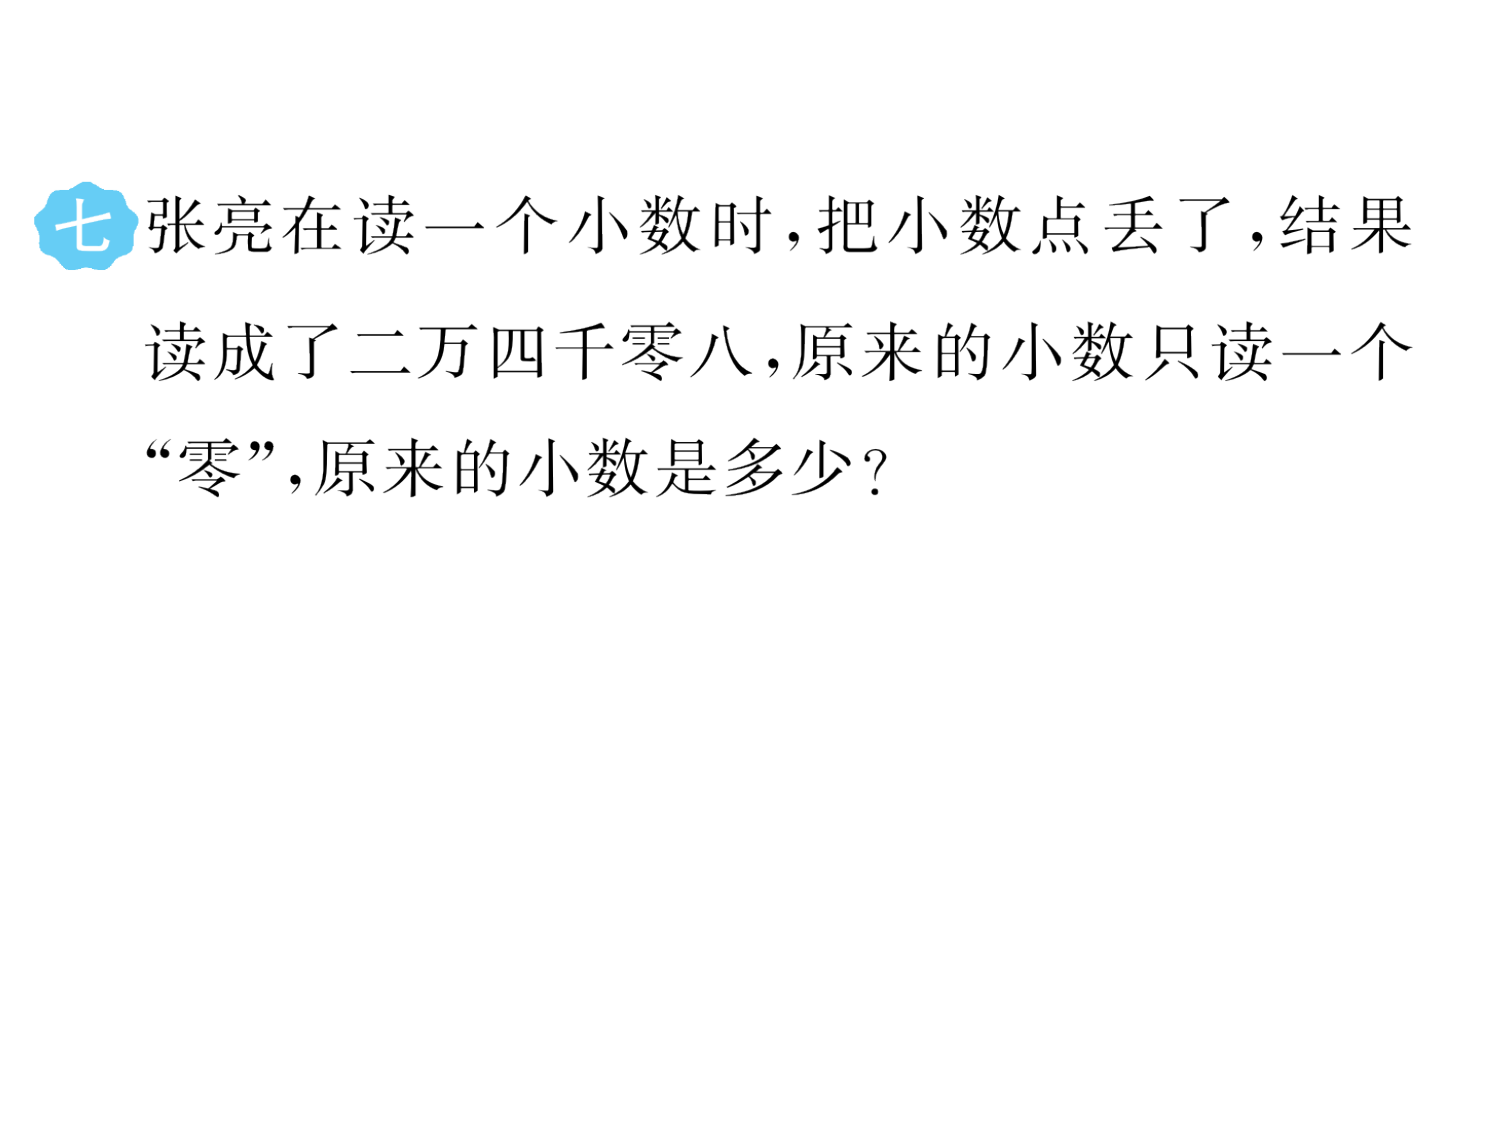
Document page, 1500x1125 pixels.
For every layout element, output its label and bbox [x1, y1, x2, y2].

picture [29, 160, 1447, 803]
